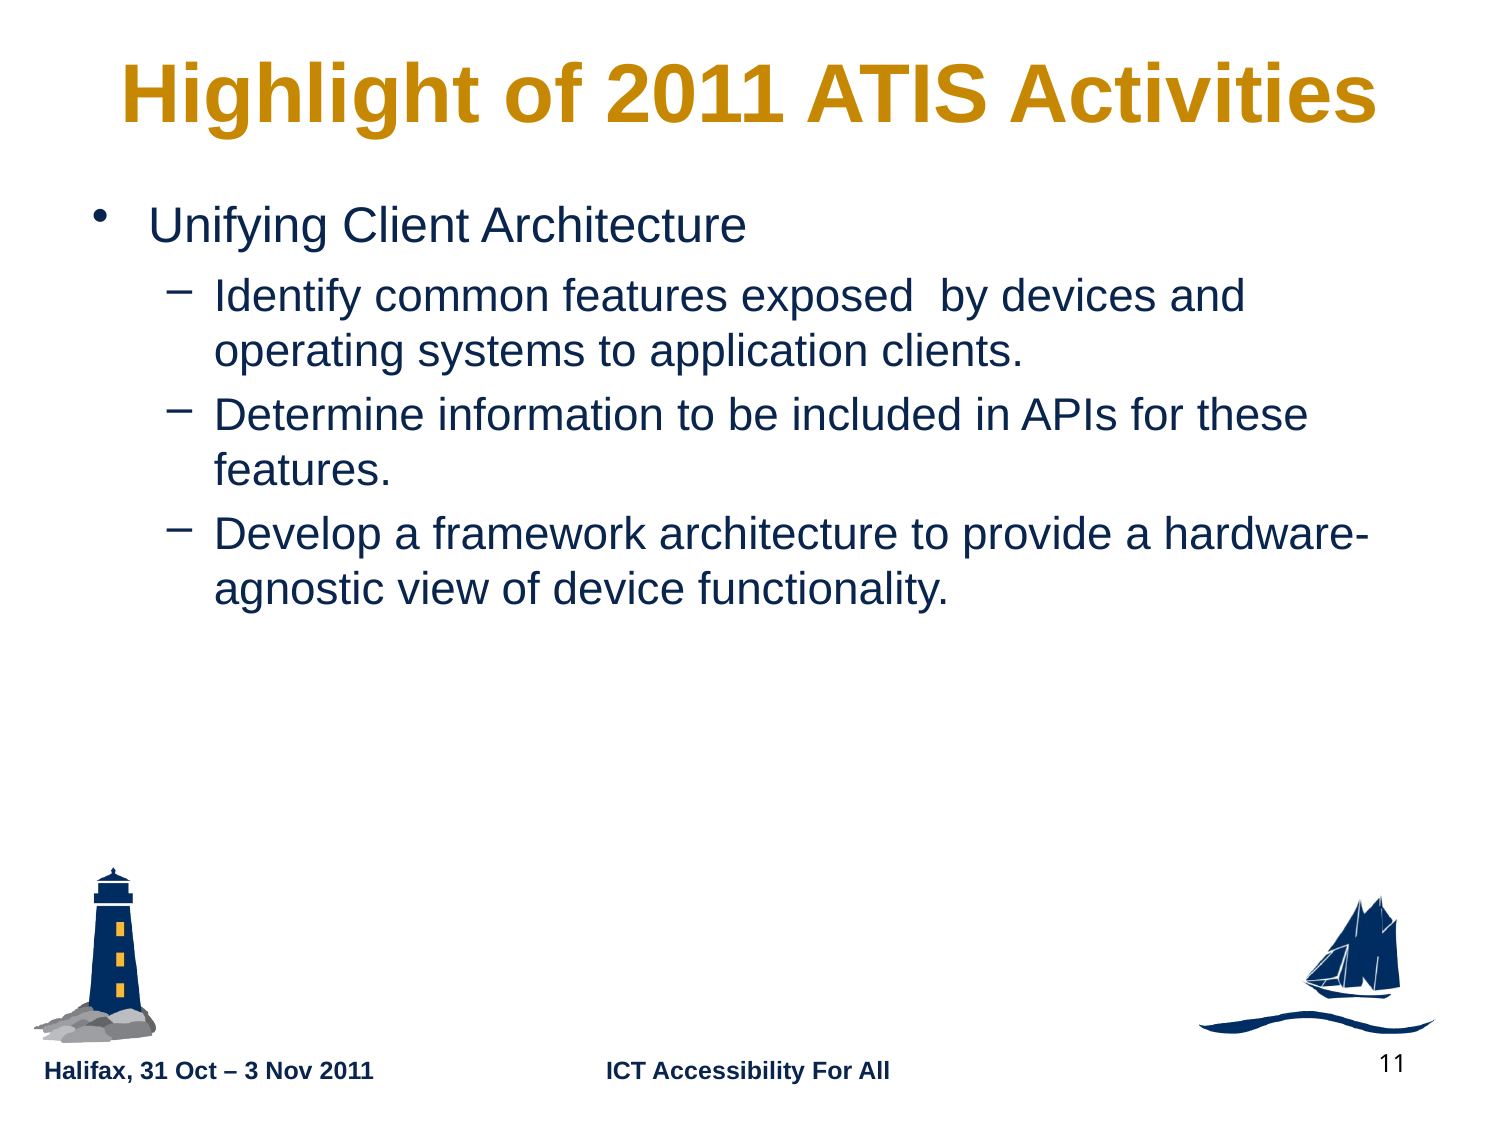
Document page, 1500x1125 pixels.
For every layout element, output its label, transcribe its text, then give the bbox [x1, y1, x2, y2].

title Highlight of 2011 ATIS Activities [0, 0, 1500, 183]
picture [34, 867, 159, 1043]
picture [1427, 1011, 1436, 1034]
slide_number 11 [1071, 1039, 1422, 1118]
list Unifying Client Architecture Identify common features exposed by devices and operating systems to application clients. Determine information to be included in APIs for these features. Develop a framework architecture to provide a hardware-agnostic view of device functionality. [76, 184, 1427, 1038]
